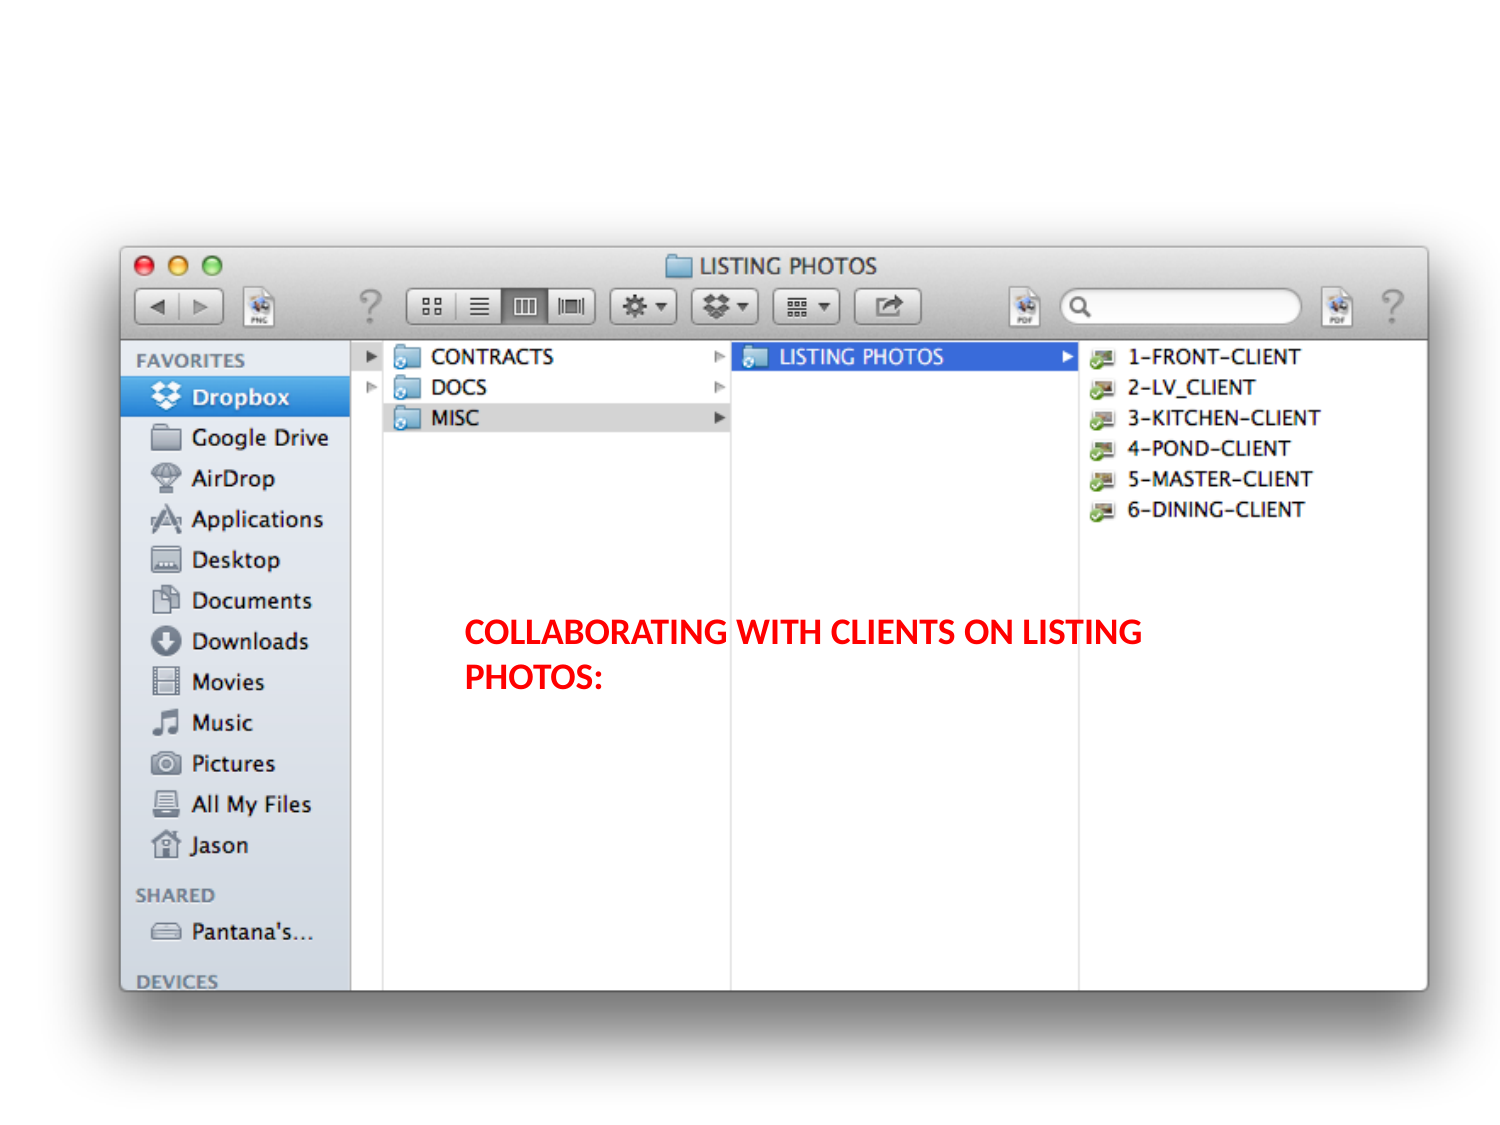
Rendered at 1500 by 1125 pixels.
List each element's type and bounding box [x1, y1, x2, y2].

picture [24, 188, 1500, 1125]
